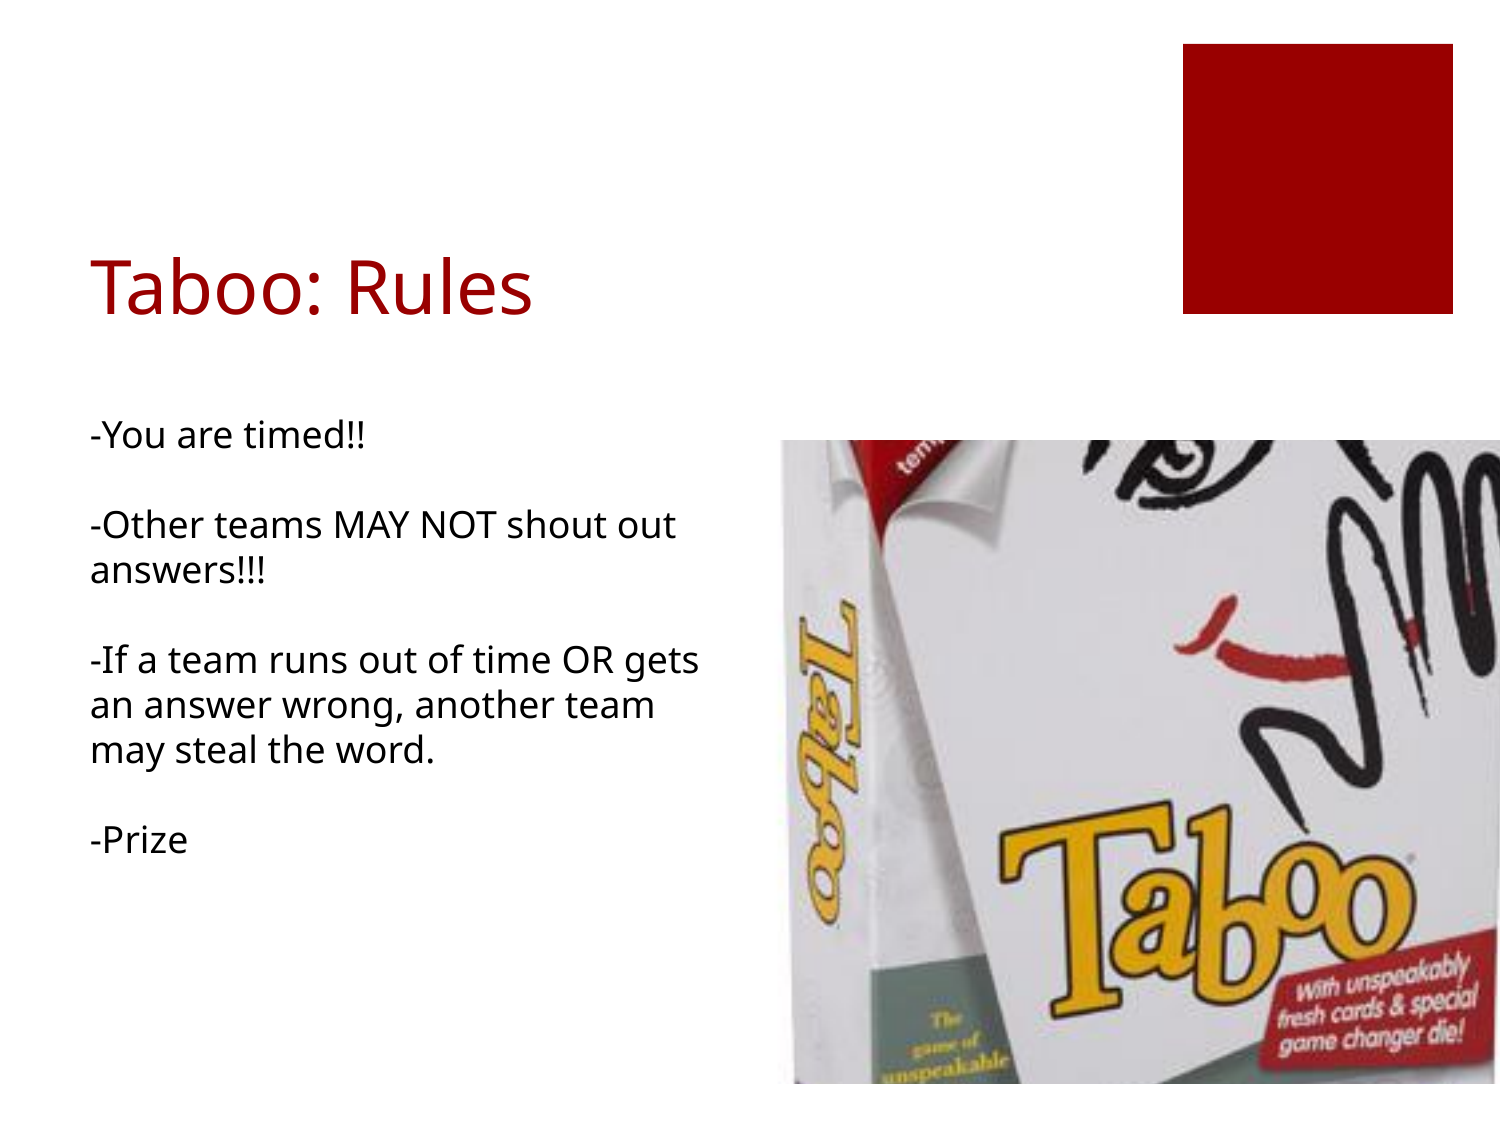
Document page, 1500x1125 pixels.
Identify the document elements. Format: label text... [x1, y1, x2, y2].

title Taboo: Rules [75, 149, 1143, 338]
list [608, 440, 1500, 1084]
text_box -You are timed!! -Other teams MAY NOT shout out answers!!! -If a team runs out of time OR gets an answer wrong, another team may steal the word. -Prize [74, 403, 753, 869]
